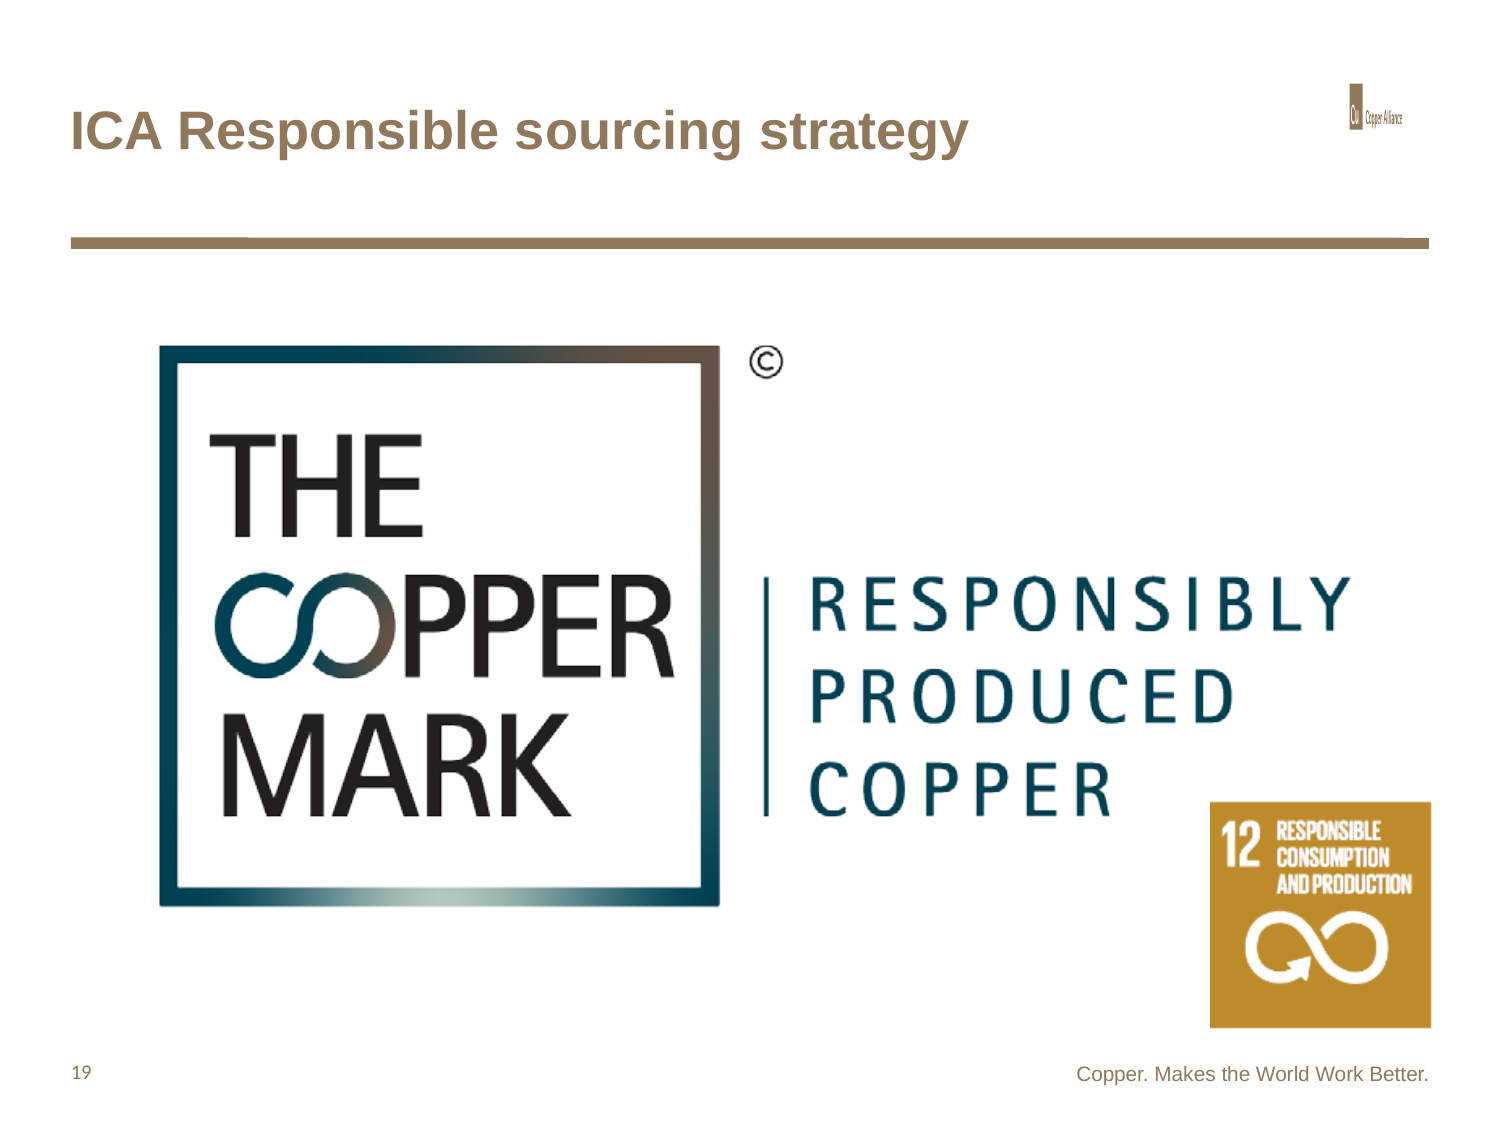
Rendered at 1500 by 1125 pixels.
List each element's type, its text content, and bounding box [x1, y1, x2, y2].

title ICA Responsible sourcing strategy [70, 95, 1247, 180]
picture [1210, 801, 1433, 1030]
text_box [111, 323, 1447, 968]
slide_number Copper. Makes the World Work Better. [1020, 1060, 1430, 1092]
slide_number 19 [70, 1058, 107, 1104]
